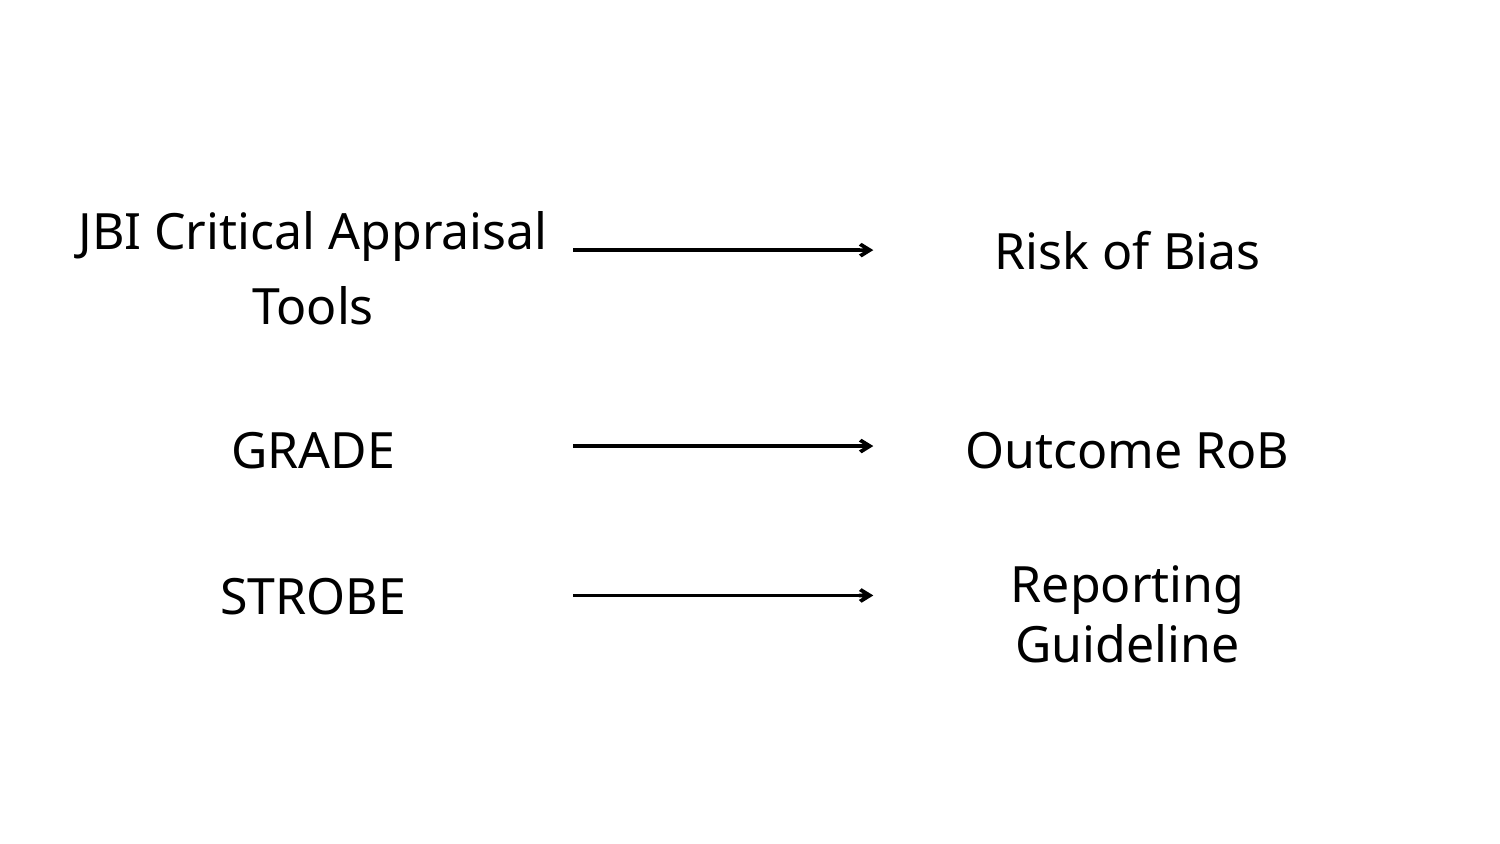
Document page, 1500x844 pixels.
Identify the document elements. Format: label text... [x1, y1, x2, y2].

text_box JBI Critical Appraisal Tools [72, 234, 554, 335]
text_box Outcome RoB [788, 390, 1468, 478]
text_box STROBE [0, 536, 653, 625]
text_box Risk of Bias [788, 220, 1468, 280]
text_box GRADE [0, 390, 653, 478]
text_box Reporting Guideline [935, 518, 1320, 672]
